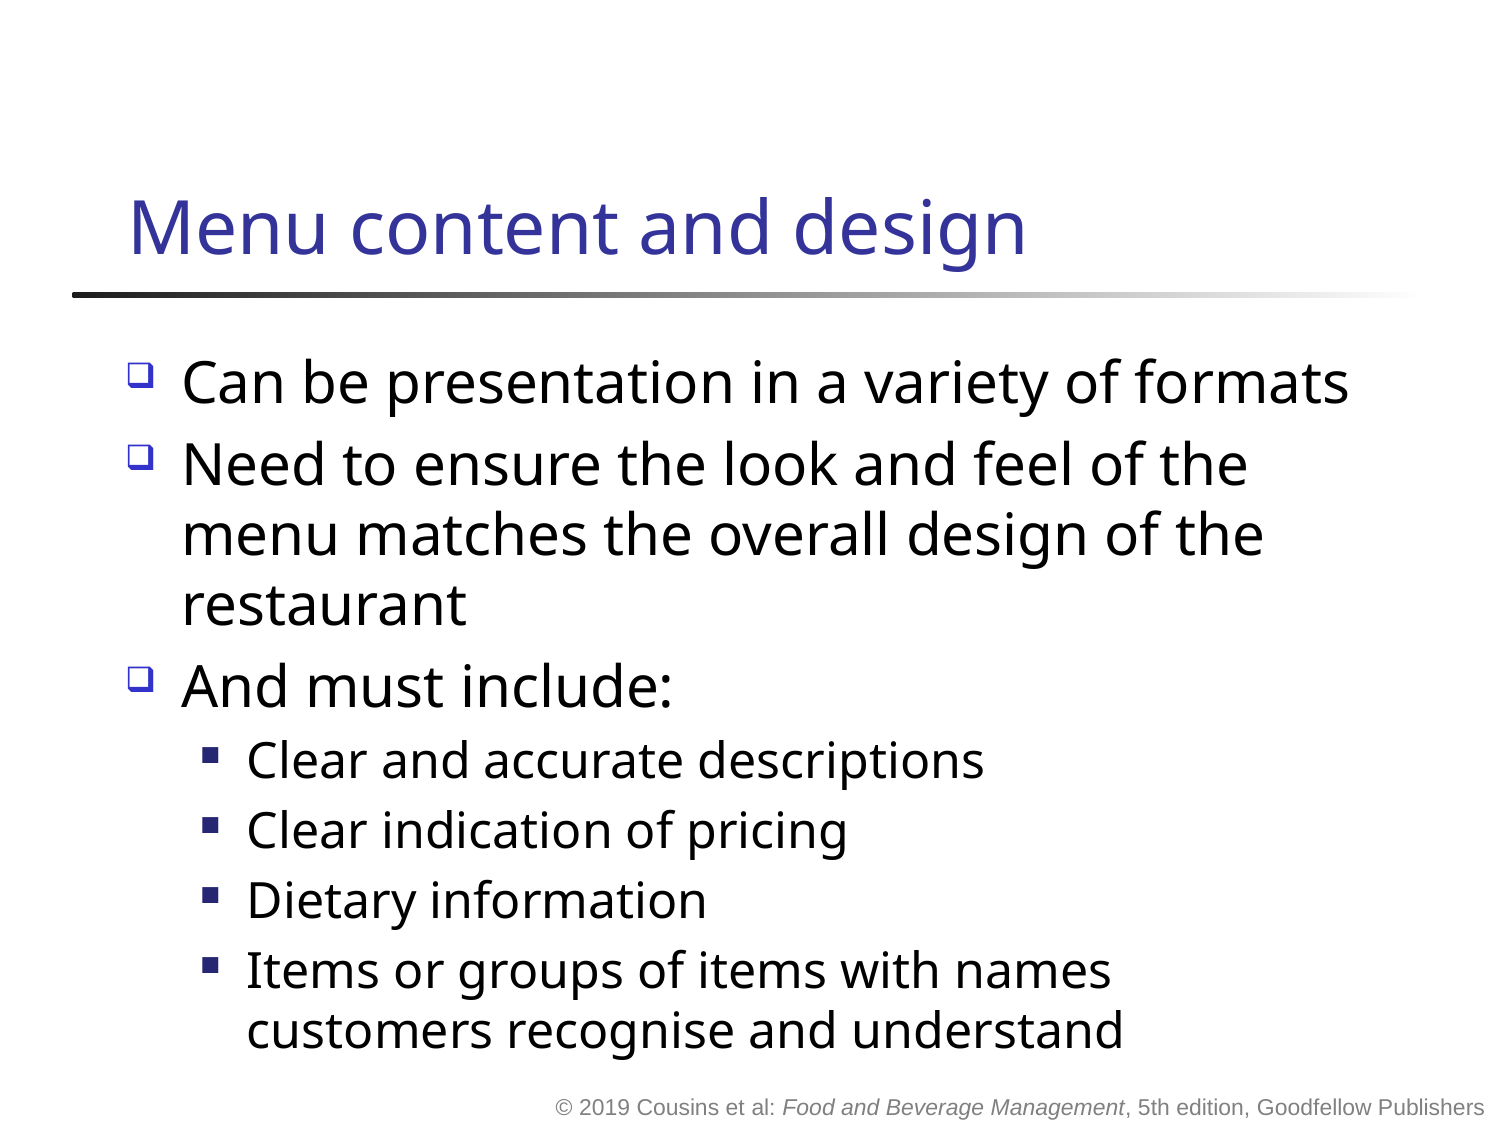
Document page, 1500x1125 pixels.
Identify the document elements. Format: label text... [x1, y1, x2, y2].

list Can be presentation in a variety of formats Need to ensure the look and feel of the menu matches the overall design of the restaurant And must include: Clear and accurate descriptions Clear indication of pricing Dietary information Items or groups of items with names customers recognise and understand [109, 338, 1385, 1014]
title Menu content and design [112, 90, 1391, 278]
